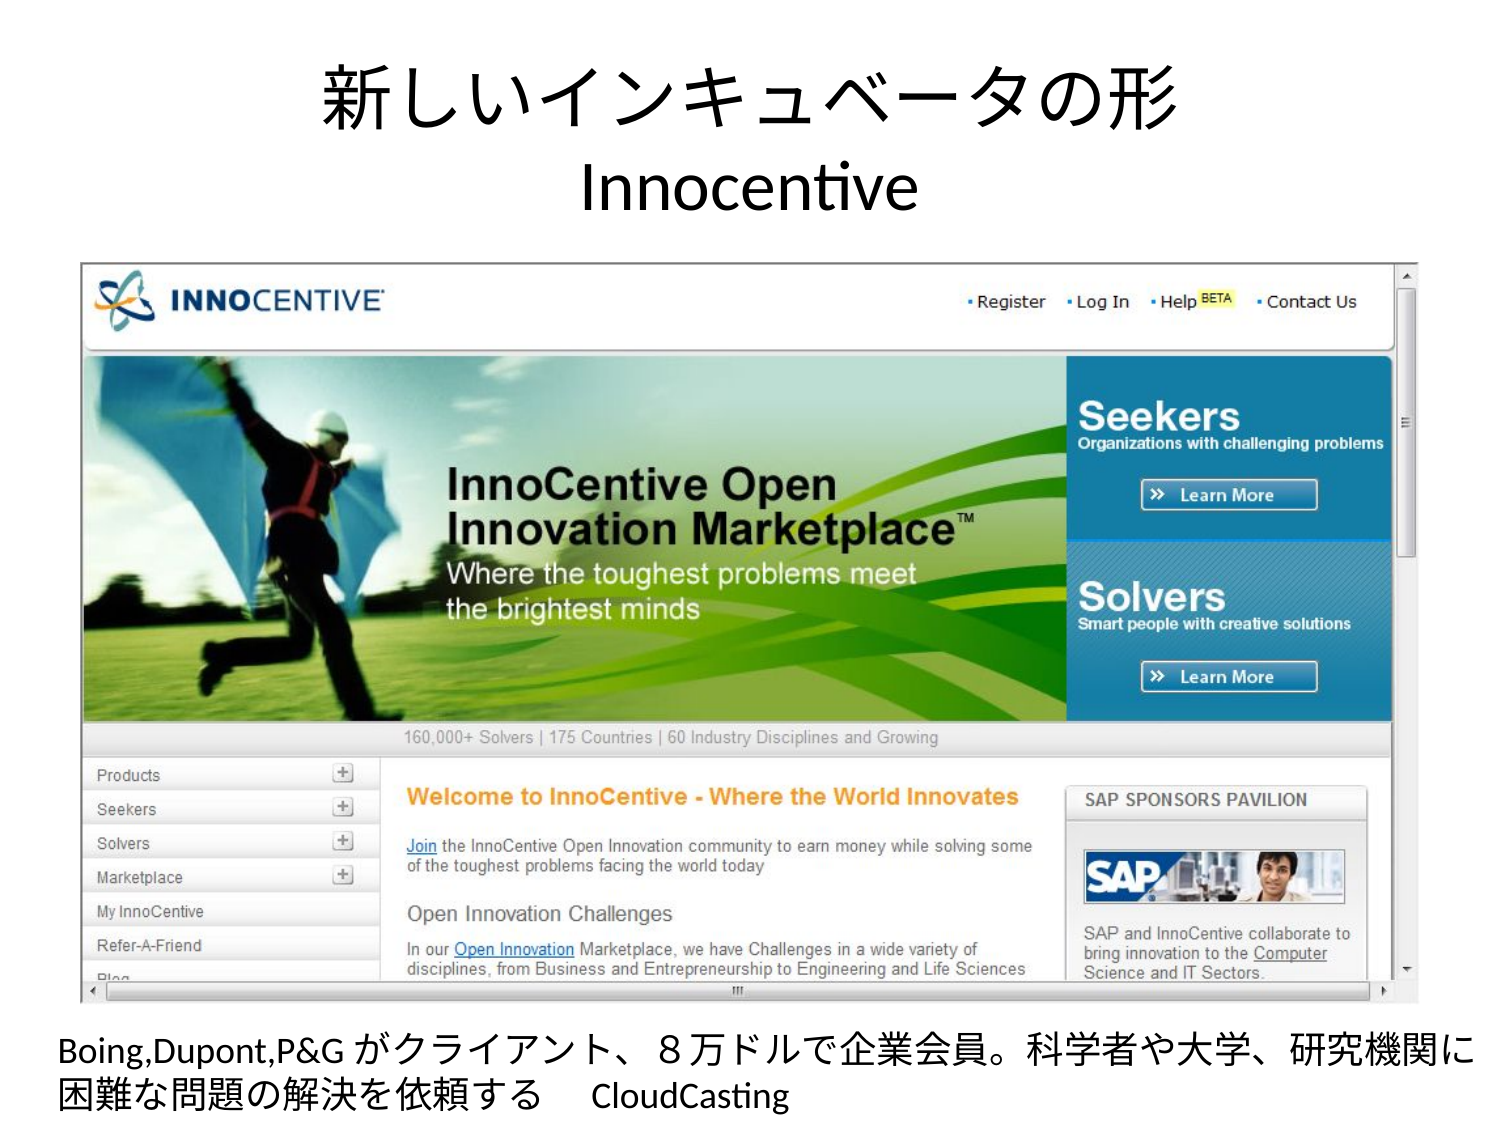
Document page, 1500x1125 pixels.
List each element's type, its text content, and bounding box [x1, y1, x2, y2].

text_box Boing,Dupont,P&Gがクライアント、８万ドルで企業会員。科学者や大学、研究機関に 困難な問題の解決を依頼する CloudCasting [42, 1018, 1492, 1124]
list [80, 262, 1420, 1006]
title 新しいインキュベータの形 Innocentive [75, 45, 1425, 233]
